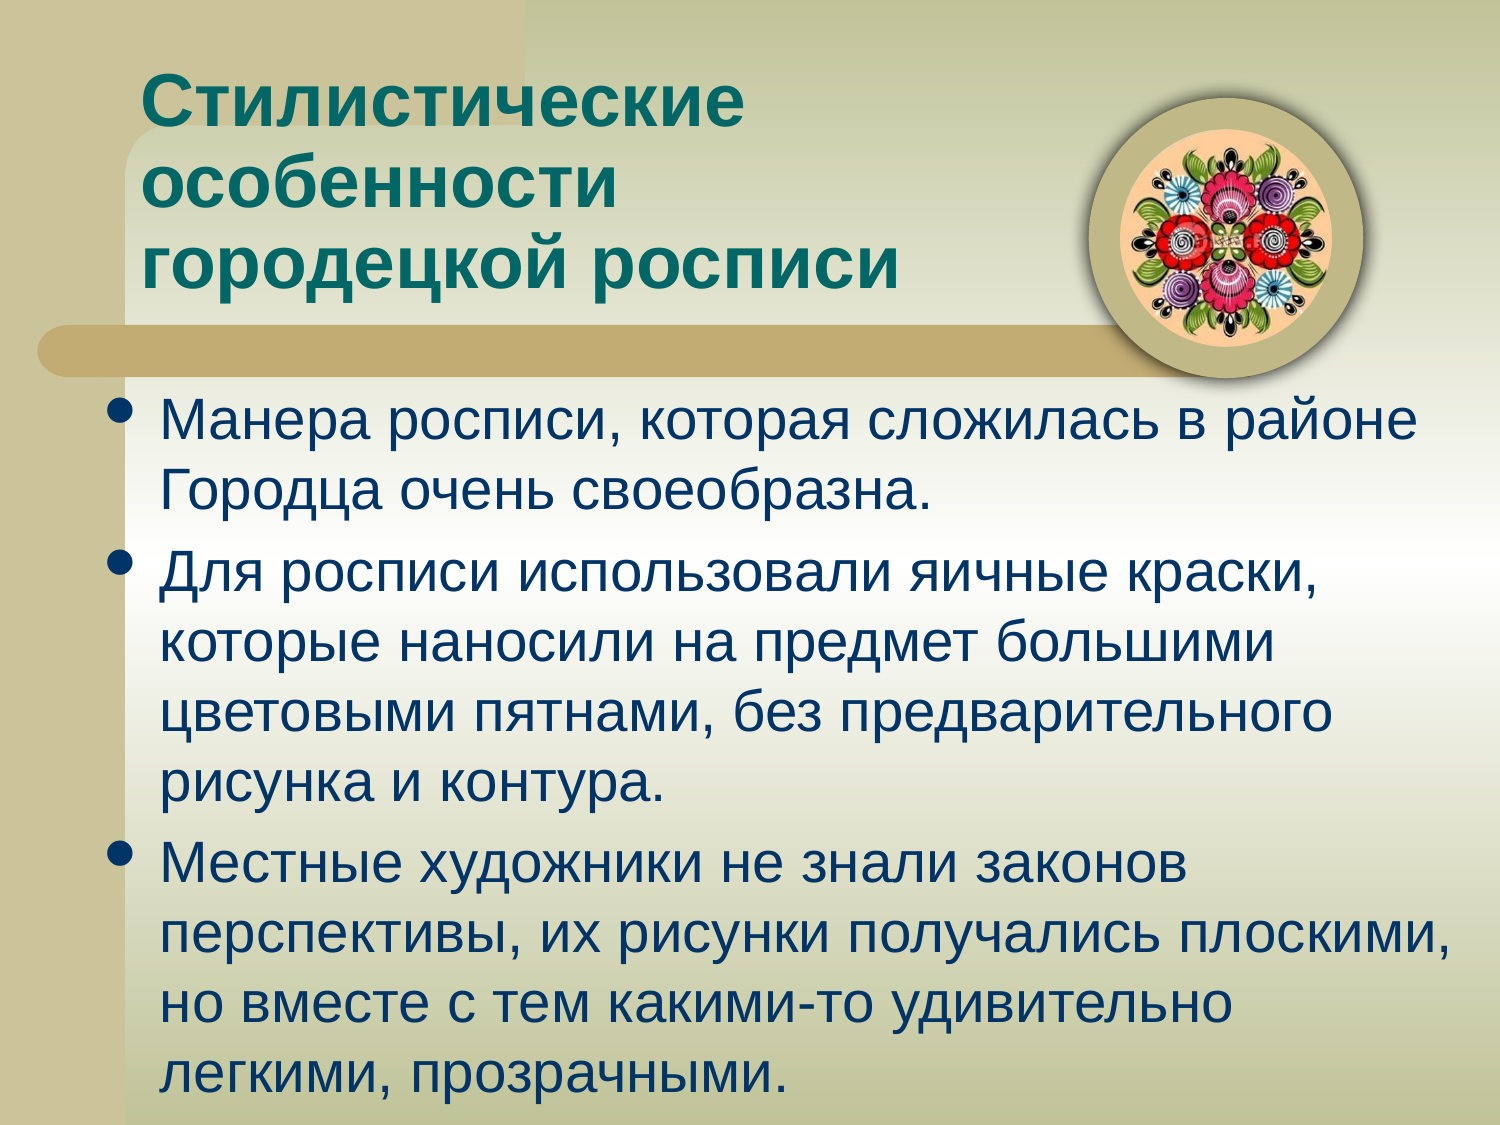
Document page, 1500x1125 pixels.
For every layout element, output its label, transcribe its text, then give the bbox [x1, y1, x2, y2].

list Манера росписи, которая сложилась в районе Городца очень своеобразна. Для росписи использовали яичные краски, которые наносили на предмет большими цветовыми пятнами, без предварительного рисунка и контура. Местные художники не знали законов перспективы, их рисунки получались плоскими, но вместе с тем какими-то удивительно легкими, прозрачными. [88, 373, 1500, 985]
picture [1104, 113, 1348, 363]
title Стилистические особенности городецкой росписи [124, 124, 1099, 313]
